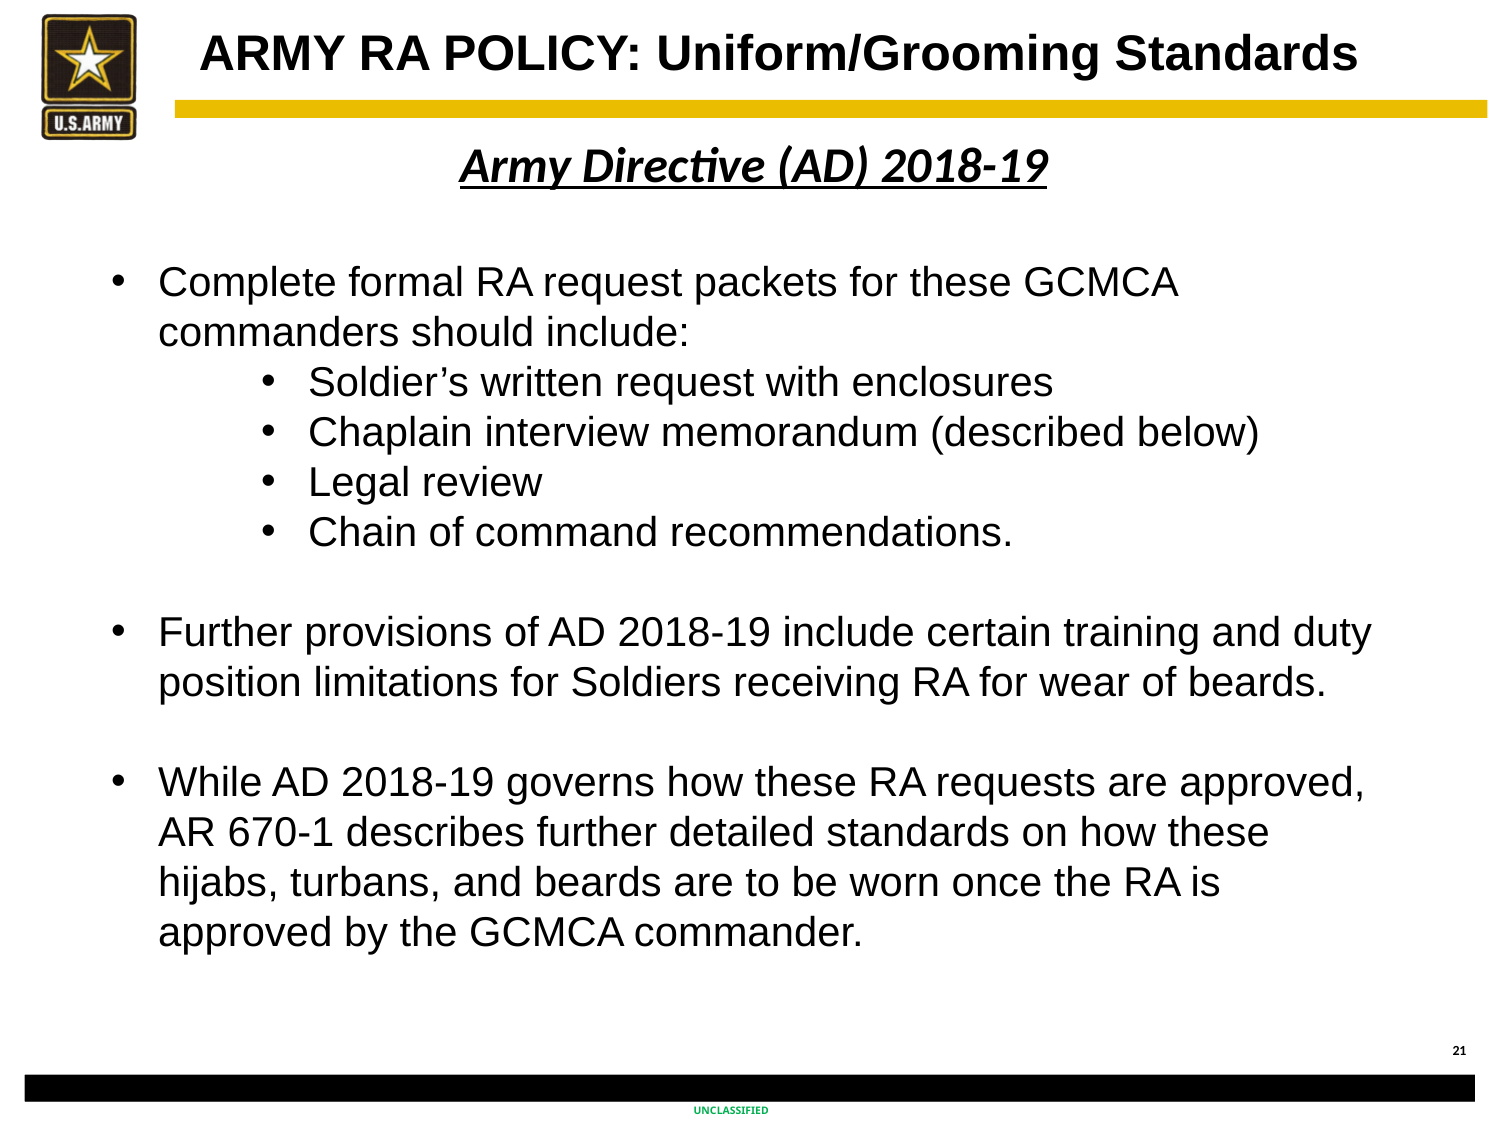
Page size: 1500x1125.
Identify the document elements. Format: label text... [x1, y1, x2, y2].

text_box Army Directive (AD) 2018-19 [445, 125, 1063, 201]
text_box Complete formal RA request packets for these GCMCA commanders should include: Soldier’s written request with enclosures Chaplain interview memorandum (described below) Legal review Chain of command recommendations. Further provisions of AD 2018-19 include certain training and duty position limitations for Soldiers receiving RA for wear of beards. While AD 2018-19 governs how these RA requests are approved, AR 670-1 describes further detailed standards on how these hijabs, turbans, and beards are to be worn once the RA is approved by the GCMCA commander. [96, 247, 1414, 963]
picture [37, 12, 148, 141]
title ARMY RA POLICY: Uniform/Grooming Standards [168, 13, 1390, 96]
